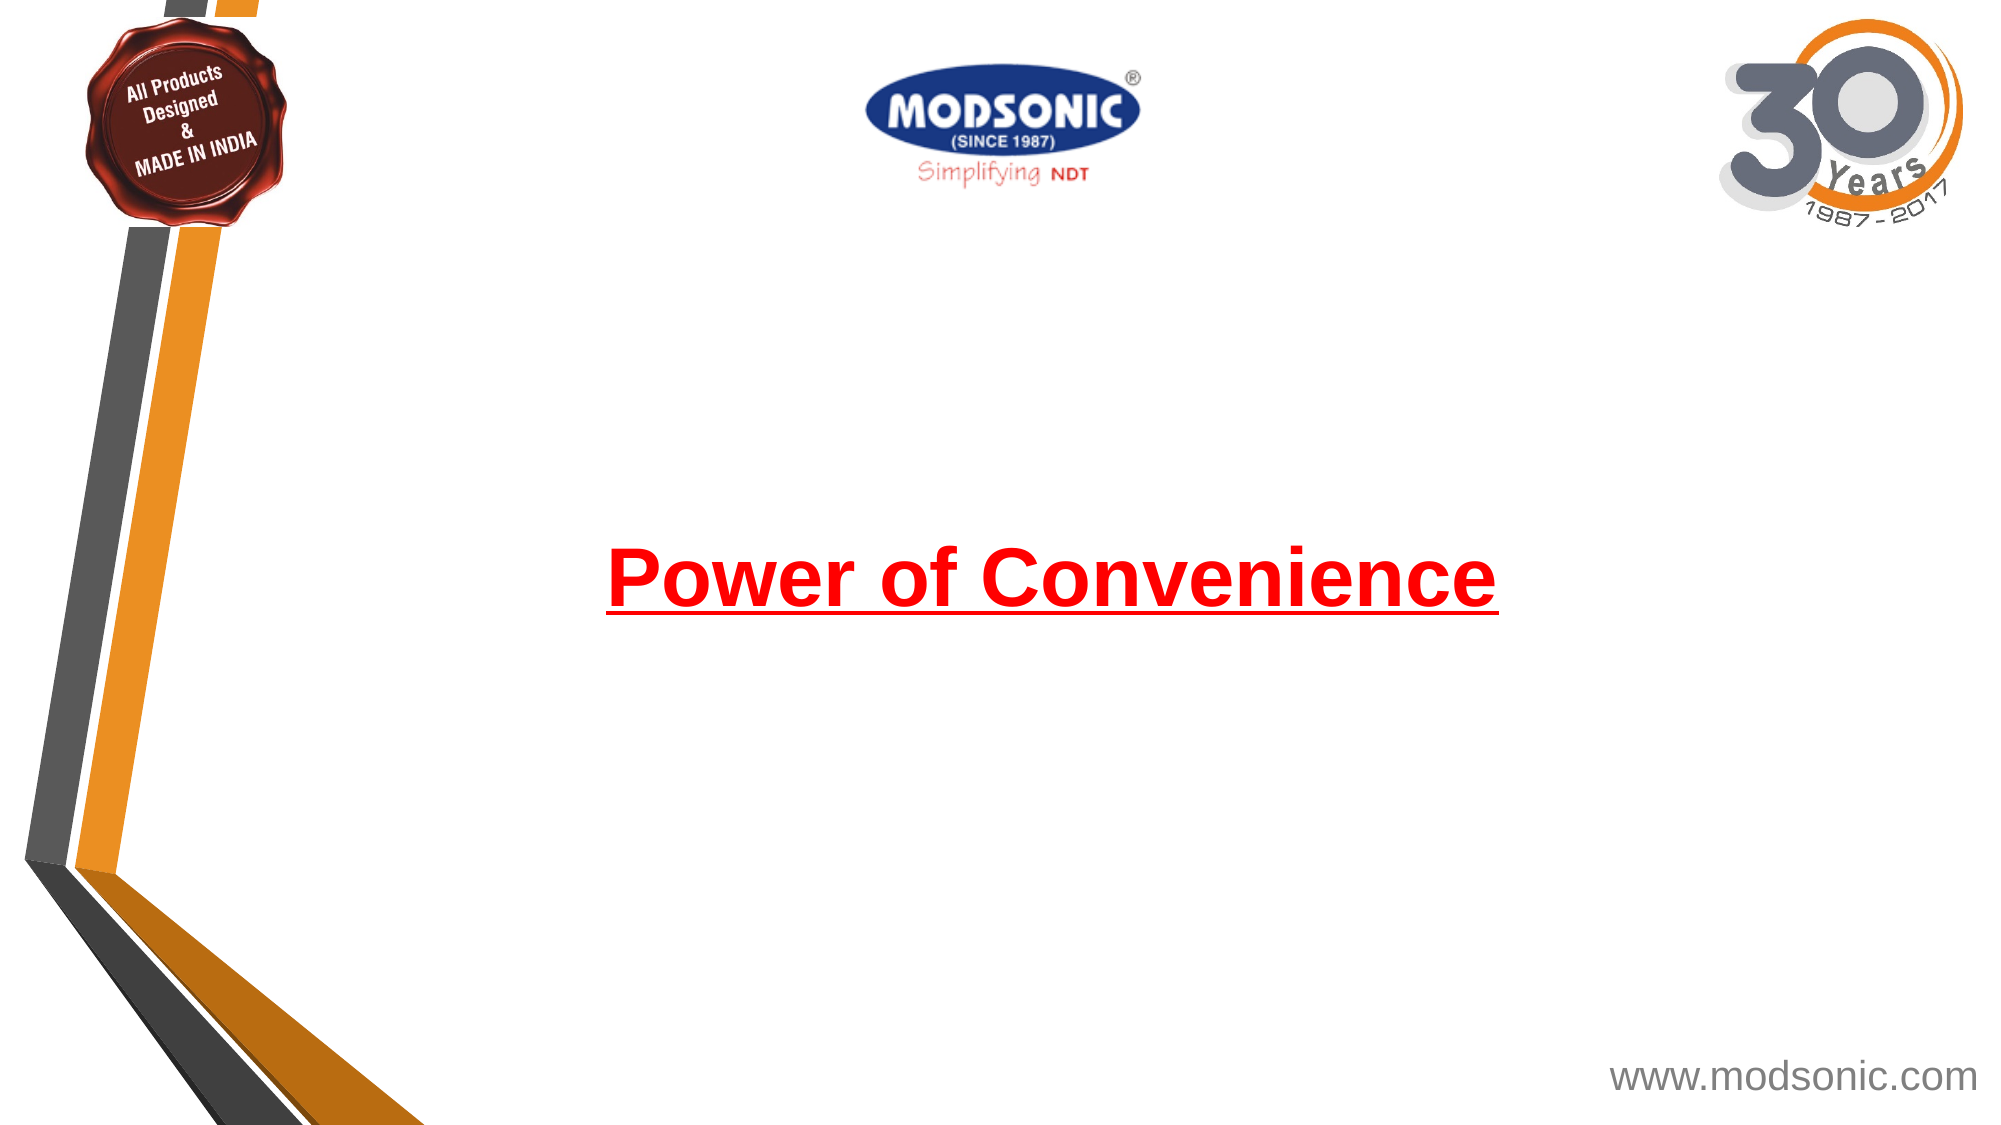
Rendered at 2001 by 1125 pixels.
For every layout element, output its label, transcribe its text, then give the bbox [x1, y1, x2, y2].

picture [85, 17, 287, 227]
picture [855, 35, 1150, 210]
picture [1719, 5, 1963, 227]
title Power of Convenience [456, 385, 1626, 762]
